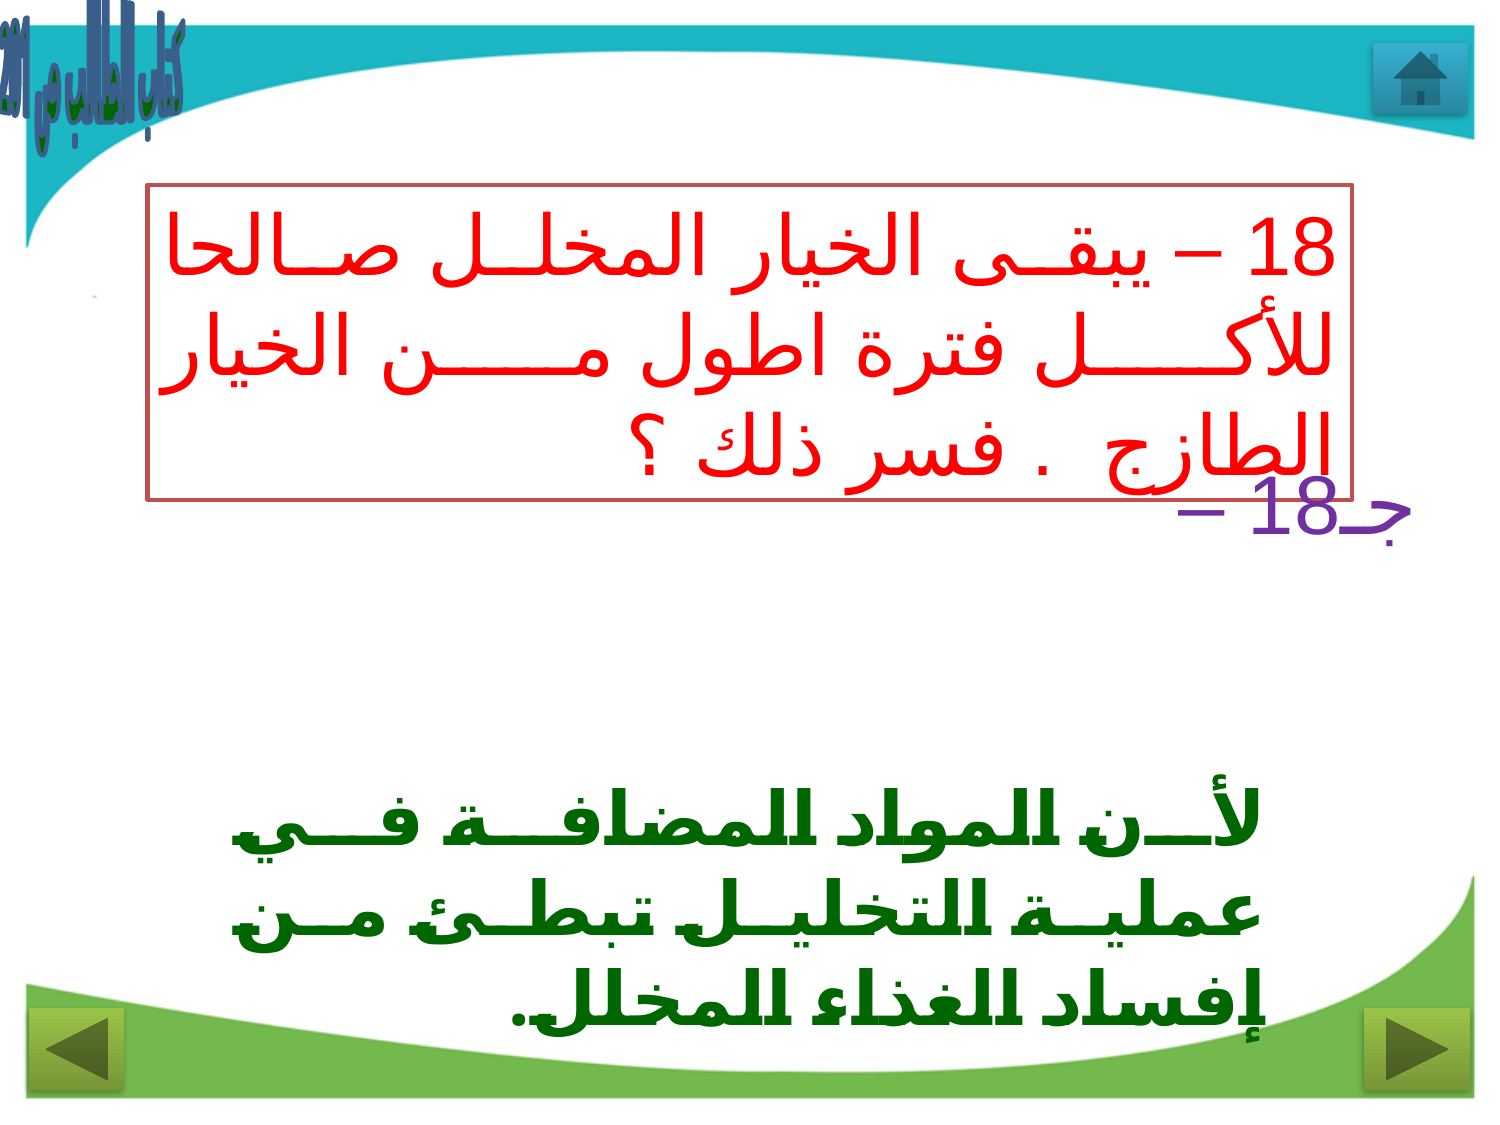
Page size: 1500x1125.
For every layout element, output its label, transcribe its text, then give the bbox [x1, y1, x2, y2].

text_box [1373, 42, 1469, 114]
text_box [29, 1007, 125, 1091]
picture [0, 0, 1500, 1125]
text_box 18 – يبقى الخيار المخلل صالحا للأكل فترة اطول من الخيار الطازج . فسر ذلك ؟ [145, 183, 1354, 502]
text_box لأن المواد المضافة في عملية التخليل تبطئ من إفساد الغذاء المخلل. [218, 763, 1282, 1048]
text_box [1363, 1007, 1471, 1091]
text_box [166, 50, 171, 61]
text_box جـ18 – [287, 444, 1431, 560]
